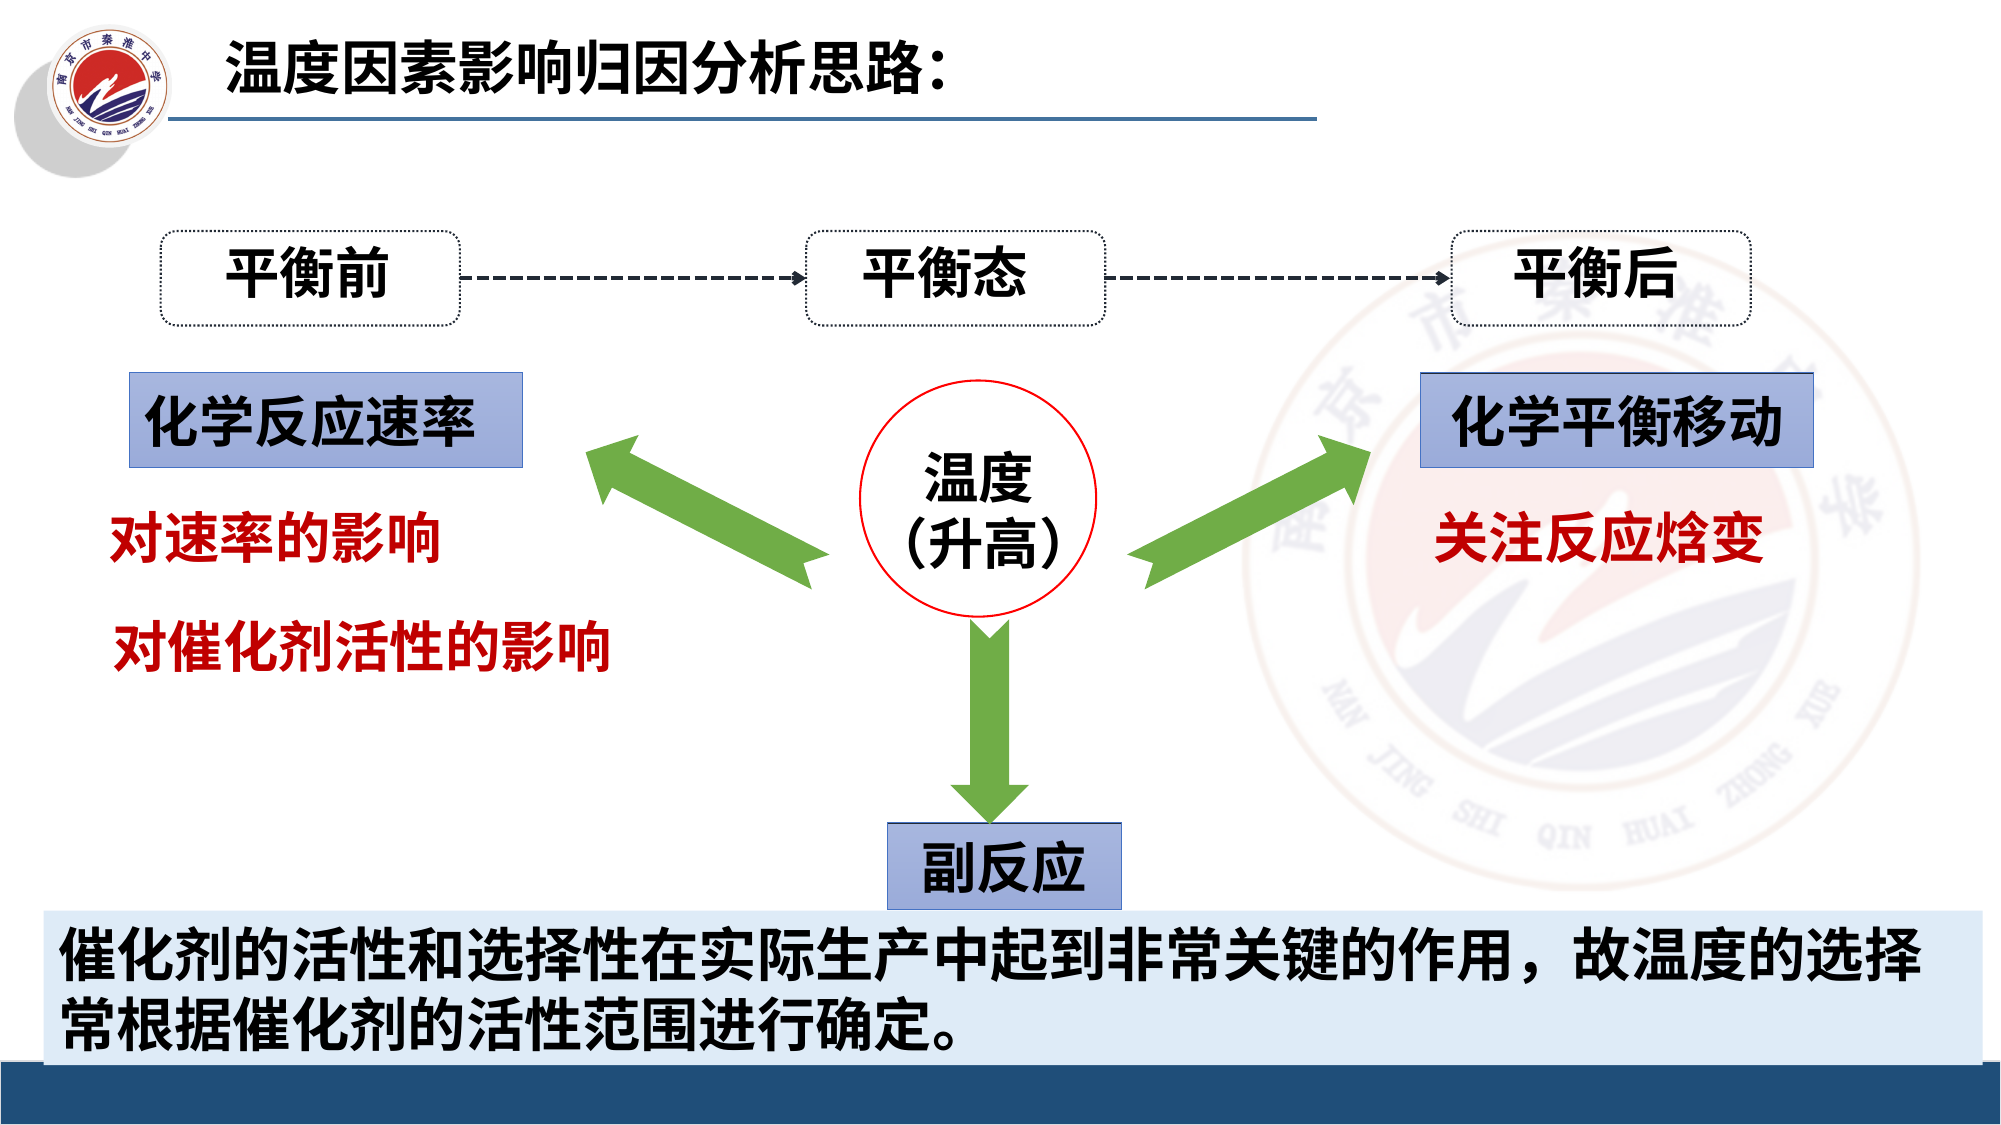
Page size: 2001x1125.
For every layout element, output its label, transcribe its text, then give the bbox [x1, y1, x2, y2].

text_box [93, 231, 1983, 911]
picture [51, 28, 168, 144]
text_box 催化剂的活性和选择性在实际生产中起到非常关键的作用，故温度的选择常根据催化剂的活性范围进行确定。 [43, 910, 1983, 1066]
text_box 温度因素影响归因分析思路： [209, 23, 1001, 109]
